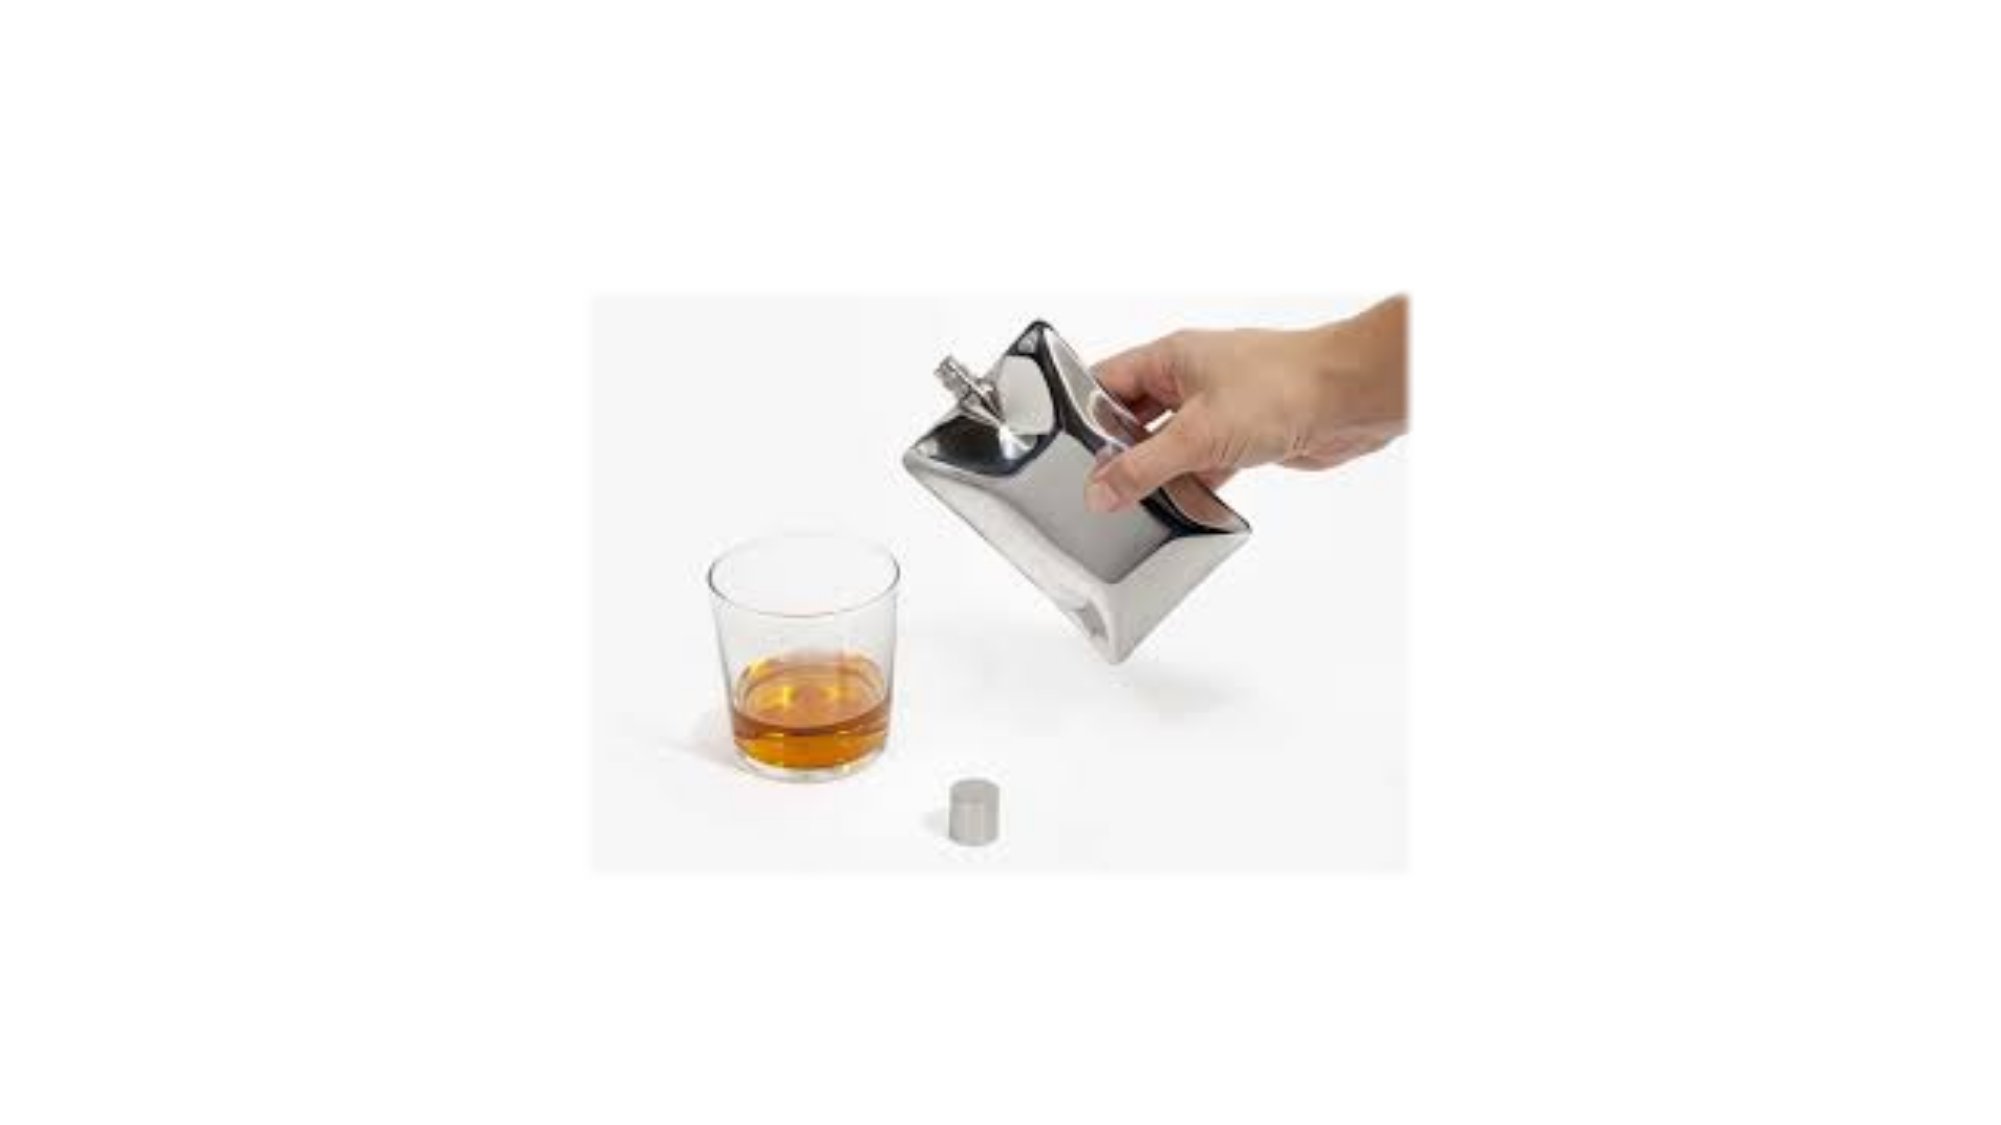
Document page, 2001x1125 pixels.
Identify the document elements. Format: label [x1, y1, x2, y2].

picture [583, 287, 1415, 881]
